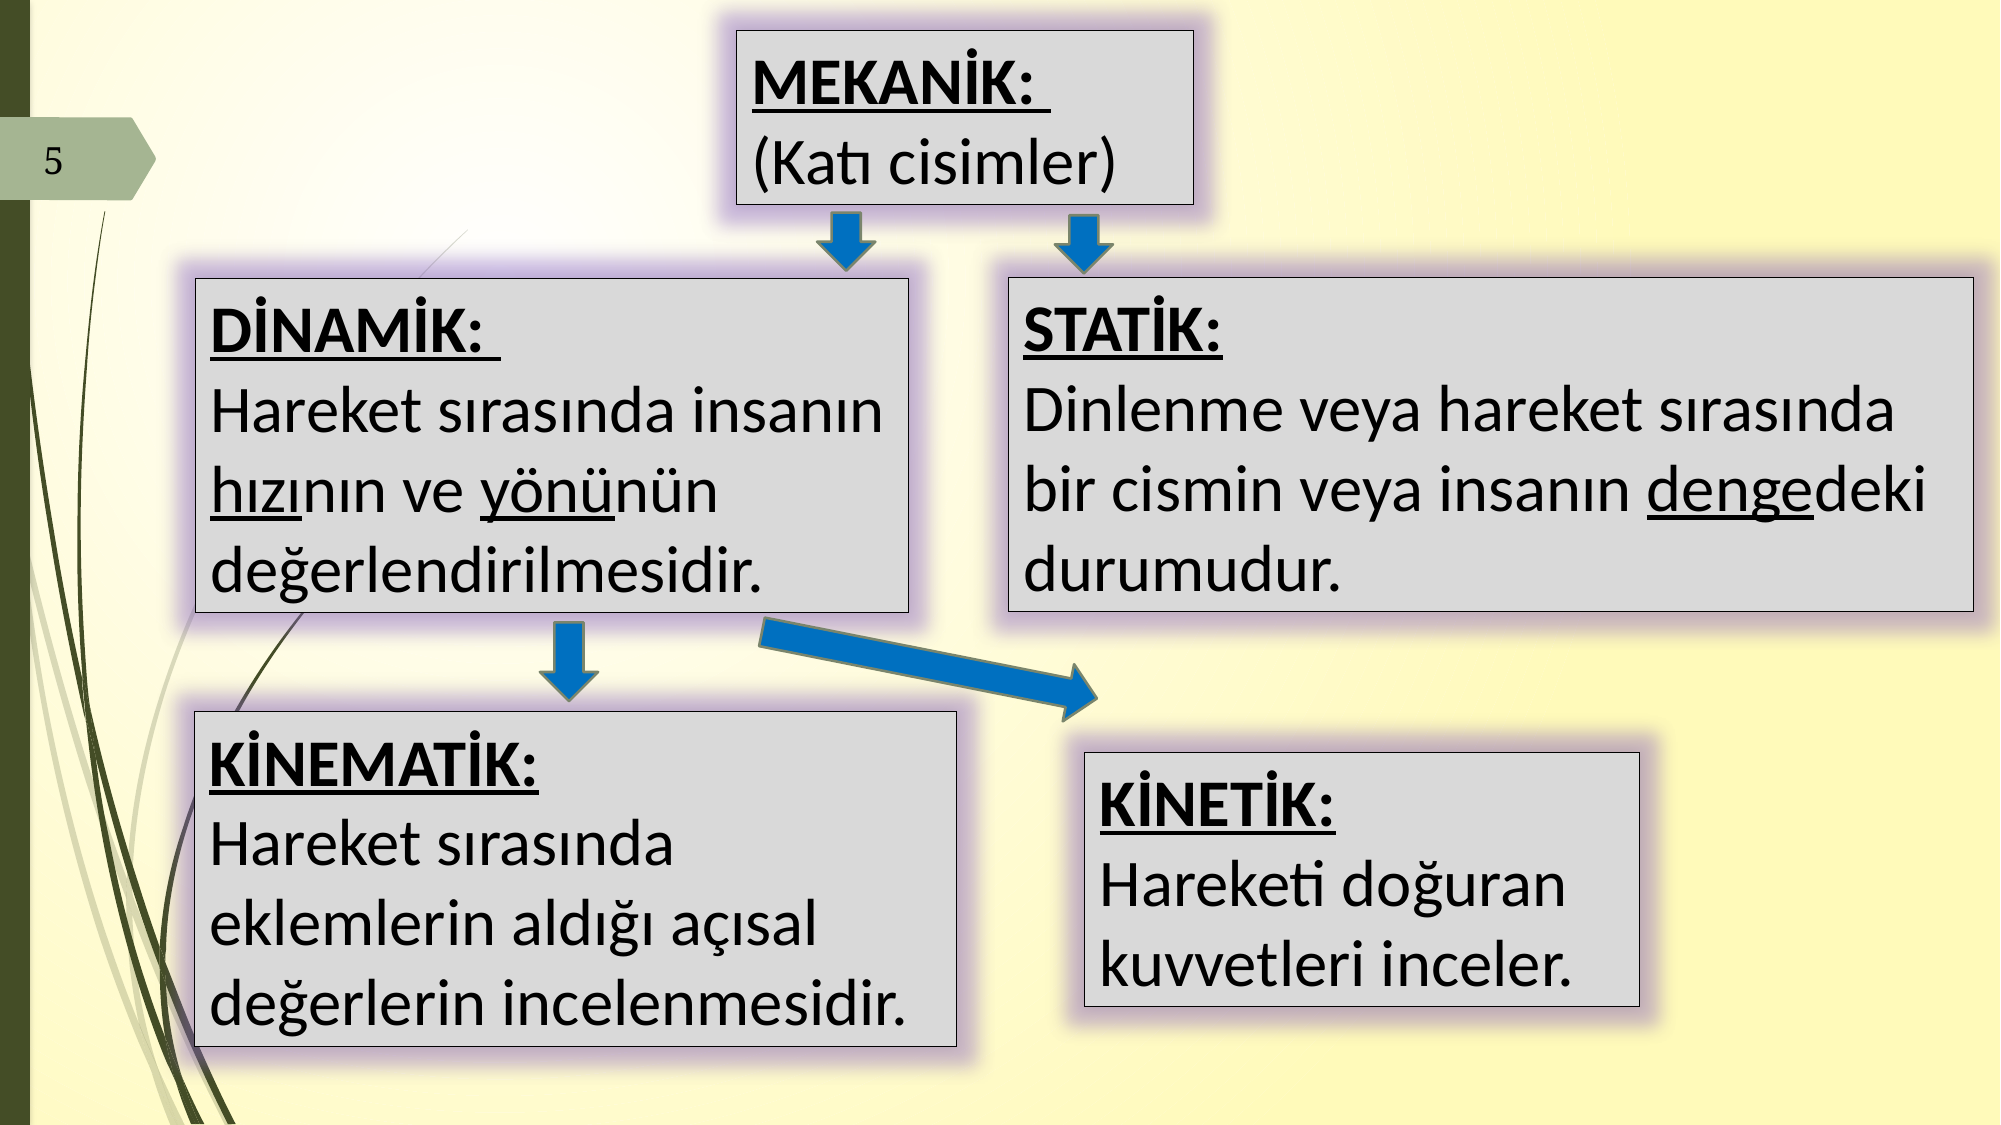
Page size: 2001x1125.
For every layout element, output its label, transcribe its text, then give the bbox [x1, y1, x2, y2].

text_box [815, 211, 877, 272]
text_box [538, 621, 600, 703]
slide_number 5 [28, 129, 109, 190]
text_box [1053, 213, 1115, 275]
text_box MEKANİK: (Katı cisimler) [736, 30, 1194, 205]
text_box DİNAMİK: Hareket sırasında insanın hızının ve yönünün değerlendirilmesidir. [195, 278, 909, 613]
text_box [757, 616, 1099, 723]
text_box KİNEMATİK: Hareket sırasında eklemlerin aldığı açısal değerlerin incelenmesidir. [194, 711, 957, 1047]
text_box STATİK: Dinlenme veya hareket sırasında bir cismin veya insanın dengedeki durumudur. [1008, 277, 1974, 612]
text_box KİNETİK: Hareketi doğuran kuvvetleri inceler. [1084, 752, 1640, 1007]
